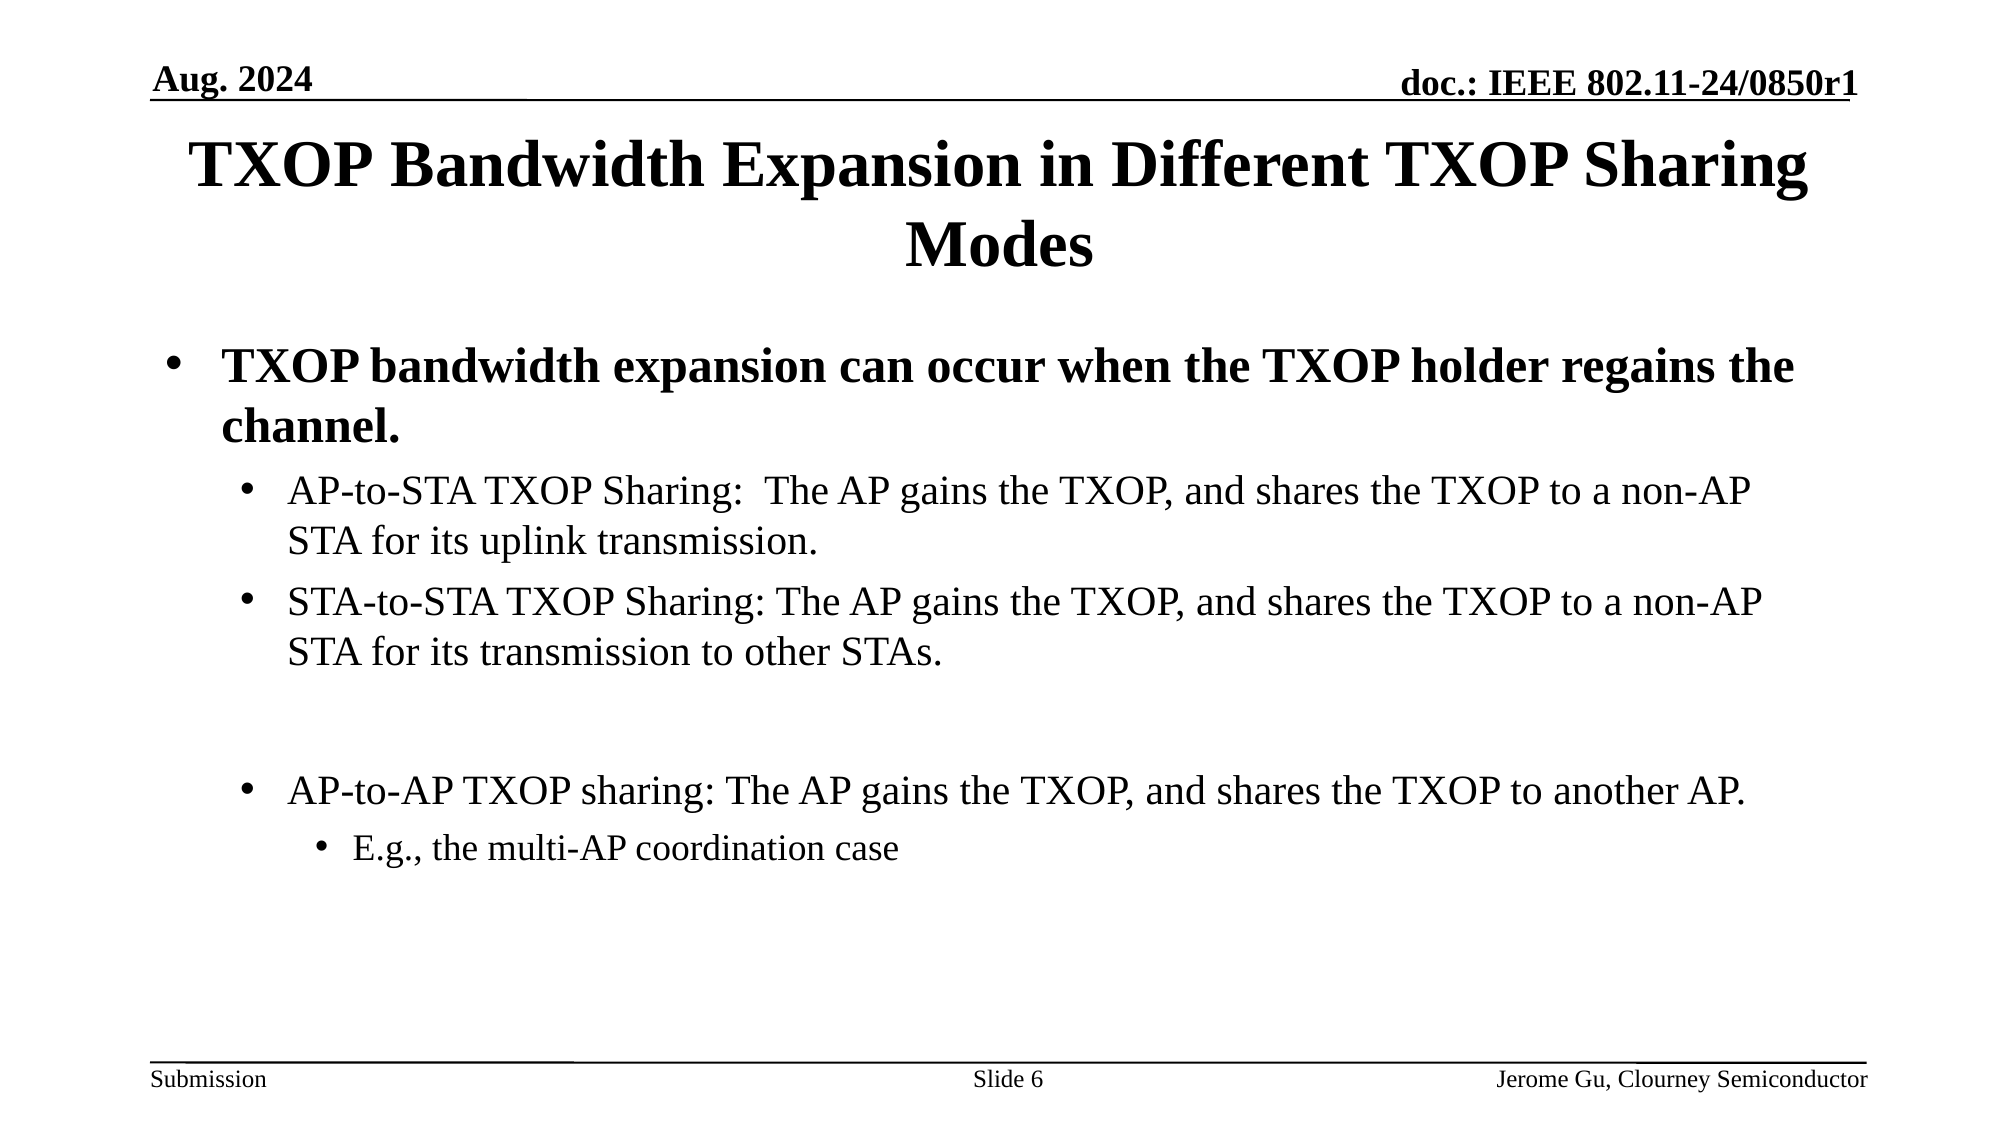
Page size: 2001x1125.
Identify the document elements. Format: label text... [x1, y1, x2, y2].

title TXOP Bandwidth Expansion in Different TXOP Sharing Modes [149, 112, 1850, 288]
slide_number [152, 54, 563, 100]
footer Jerome Gu, Clourney Semiconductor [1171, 1061, 1869, 1093]
list TXOP bandwidth expansion can occur when the TXOP holder regains the channel. AP-to-STA TXOP Sharing: The AP gains the TXOP, and shares the TXOP to a non-AP STA for its uplink transmission. STA-to-STA TXOP Sharing: The AP gains the TXOP, and shares the TXOP to a non-AP STA for its transmission to other STAs. AP-to-AP TXOP sharing: The AP gains the TXOP, and shares the TXOP to another AP. E.g., the multi-AP coordination case [149, 324, 1850, 1000]
slide_number Slide [950, 1061, 1067, 1123]
